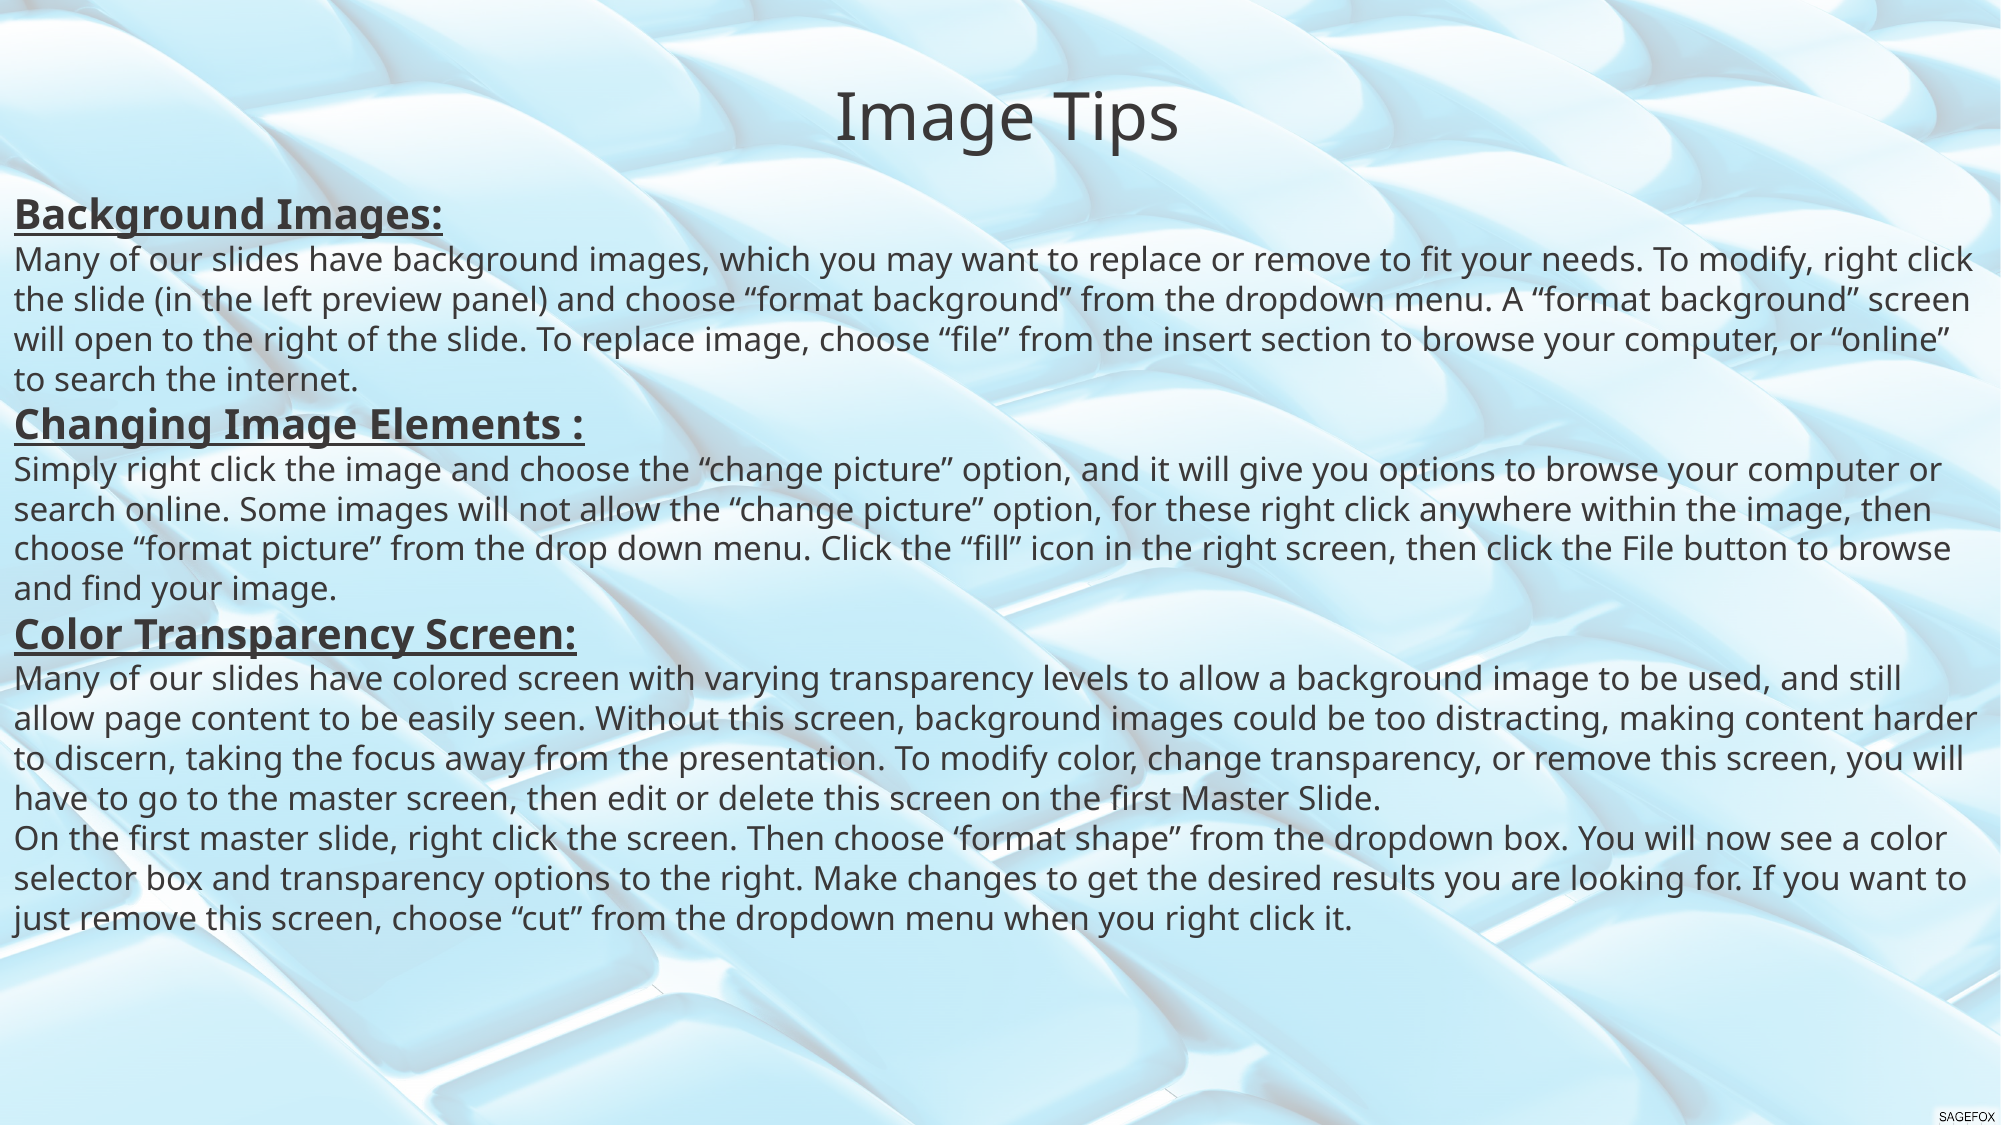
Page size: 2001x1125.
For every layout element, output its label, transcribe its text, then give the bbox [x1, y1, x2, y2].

title Image Tips [597, 59, 1420, 177]
picture [1936, 1111, 1997, 1125]
text_box Background Images: Many of our slides have background images, which you may want to replace or remove to fit your needs. To modify, right click the slide (in the left preview panel) and choose “format background” from the dropdown menu. A “format background” screen will open to the right of the slide. To replace image, choose “file” from the insert section to browse your computer, or “online” to search the internet. Changing Image Elements : Simply right click the image and choose the “change picture” option, and it will give you options to browse your computer or search online. Some images will not allow the “change picture” option, for these right click anywhere within the image, then choose “format picture” from the drop down menu. Click the “fill” icon in the right screen, then click the File button to browse and find your image. Color Transparency Screen: Many of our slides have colored screen with varying transparency levels to allow a background image to be used, and still allow page content to be easily seen. Without this screen, background images could be too distracting, making content harder to discern, taking the focus away from the presentation. To modify color, change transparency, or remove this screen, you will have to go to the master screen, then edit or delete this screen on the first Master Slide. On the first master slide, right click the screen. Then choose ‘format shape” from the dropdown box. You will now see a color selector box and transparency options to the right. Make changes to get the desired results you are looking for. If you want to just remove this screen, choose “cut” from the dropdown menu when you right click it. [0, 0, 2000, 1125]
